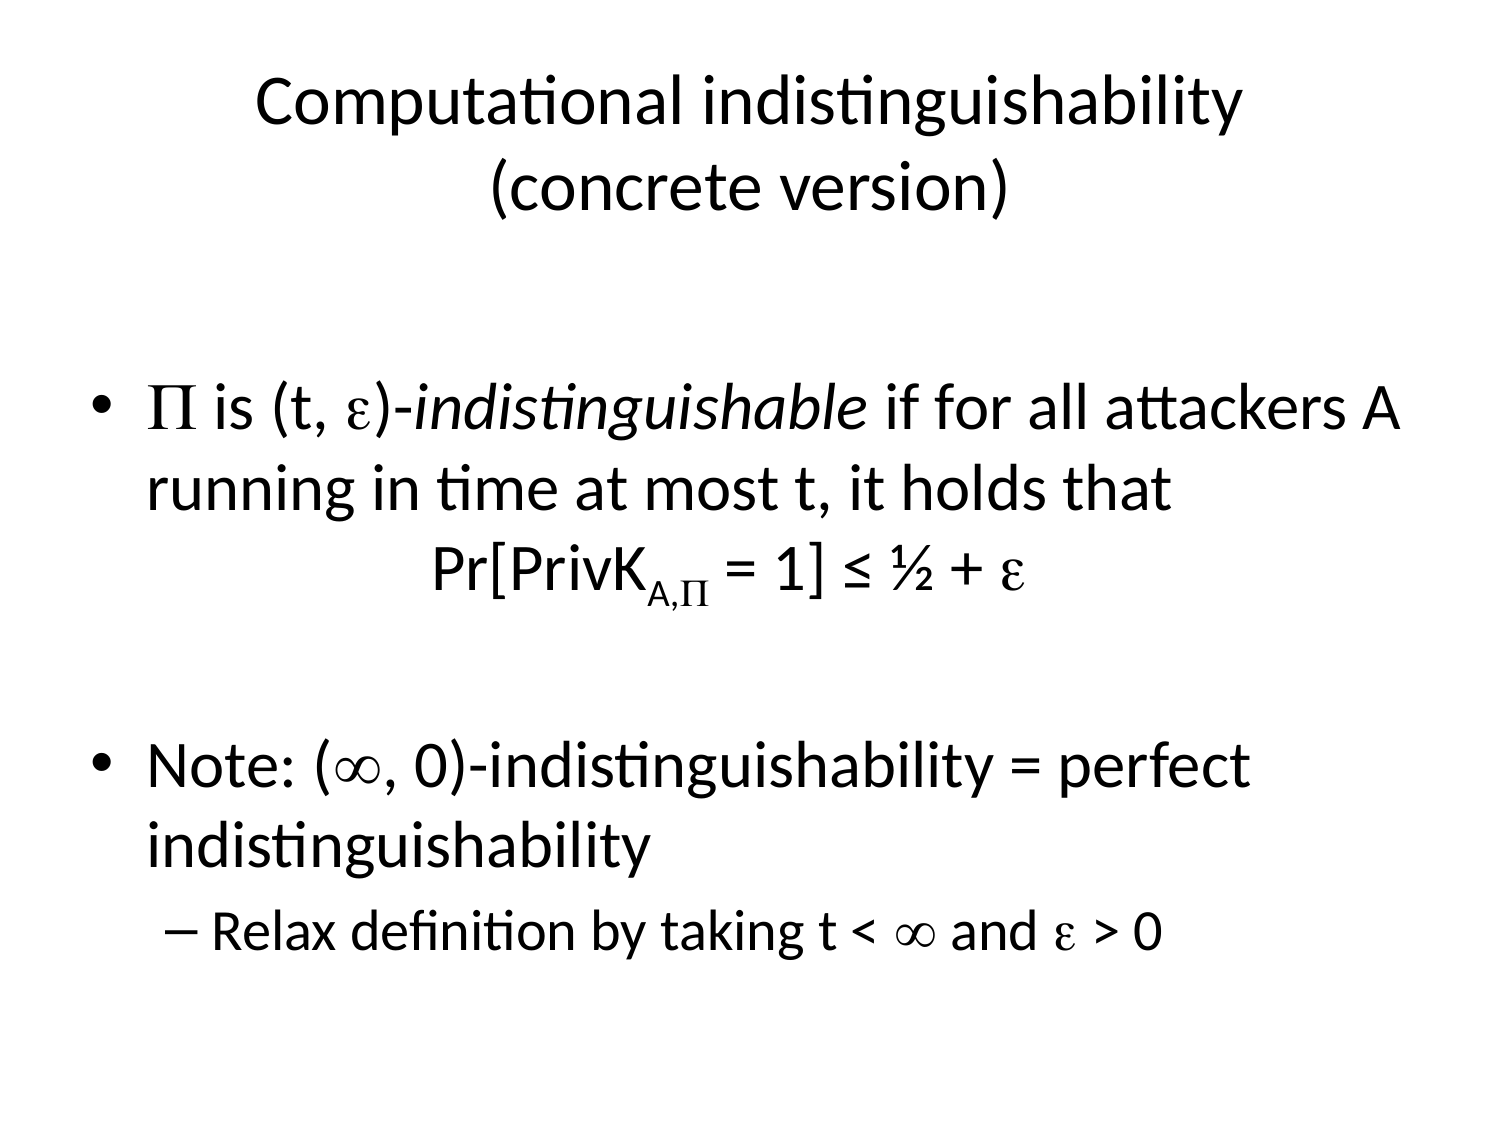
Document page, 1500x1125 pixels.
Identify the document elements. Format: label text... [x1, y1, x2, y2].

list  is (t, )-indistinguishable if for all attackers A running in time at most t, it holds that Pr[PrivKA, = 1] ≤ ½ +  Note: (, 0)-indistinguishability = perfect indistinguishability Relax definition by taking t <  and  > 0 [75, 262, 1425, 1005]
title Computational indistinguishability (concrete version) [75, 45, 1425, 233]
